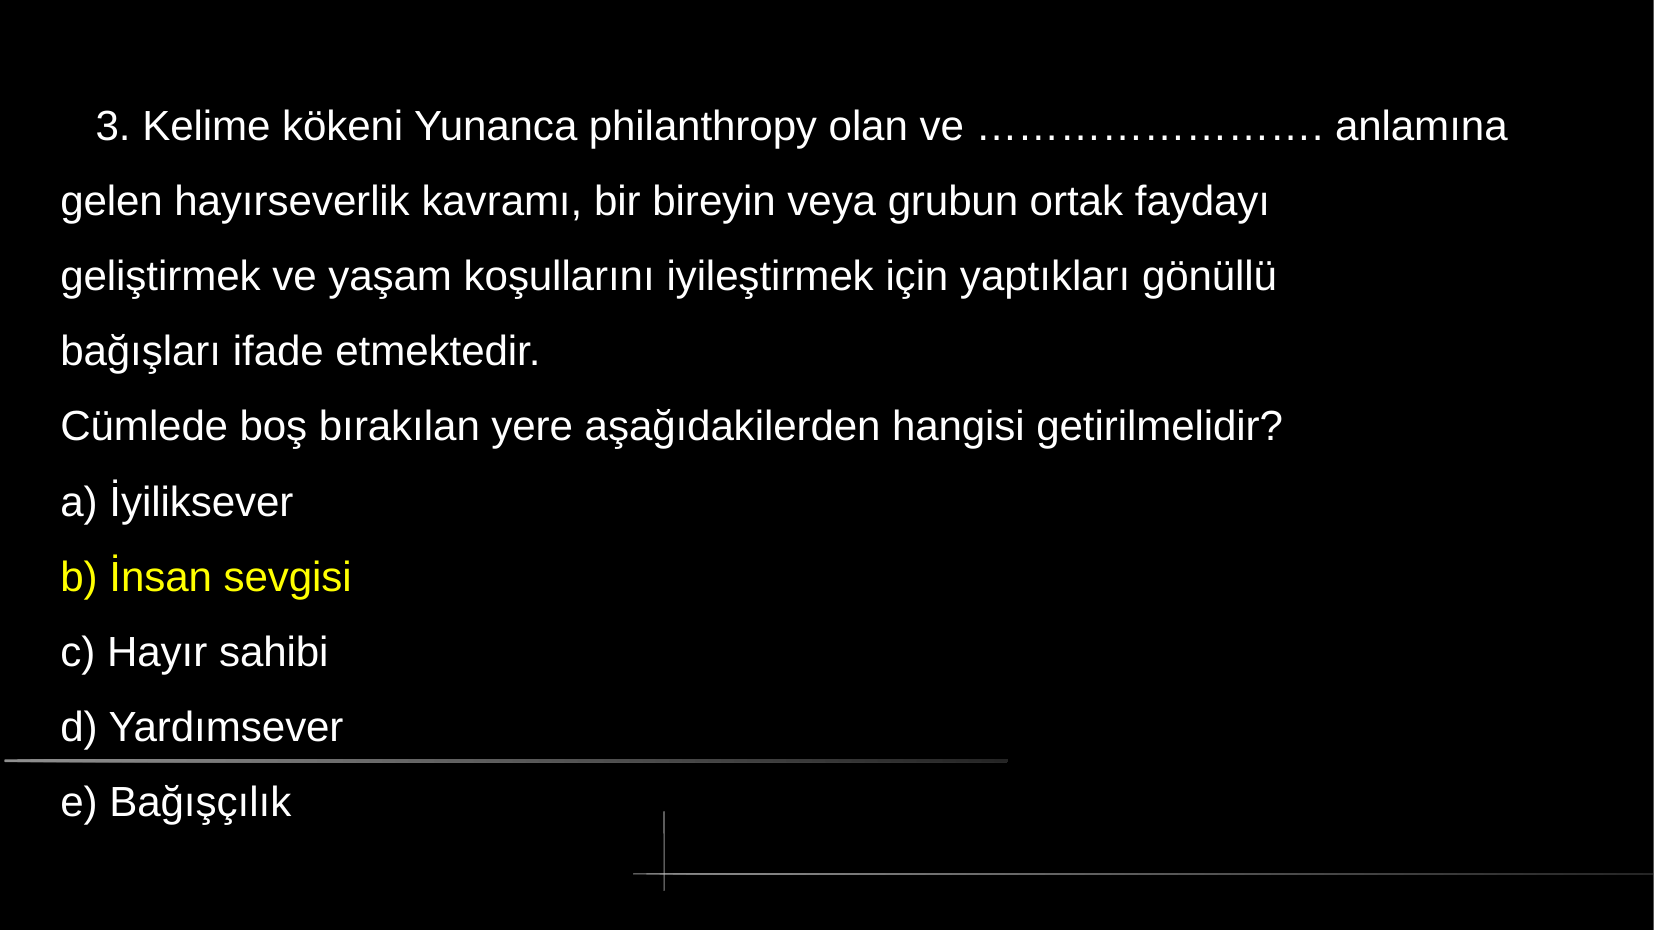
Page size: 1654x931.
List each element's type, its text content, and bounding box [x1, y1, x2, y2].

list 3. Kelime kökeni Yunanca philanthropy olan ve ……………………. anlamına gelen hayırseverlik kavramı, bir bireyin veya grubun ortak faydayı geliştirmek ve yaşam koşullarını iyileştirmek için yaptıkları gönüllü bağışları ifade etmektedir. Cümlede boş bırakılan yere aşağıdakilerden hangisi getirilmelidir? a) İyiliksever b) İnsan sevgisi c) Hayır sahibi d) Yardımsever e) Bağışçılık [60, 22, 1534, 866]
